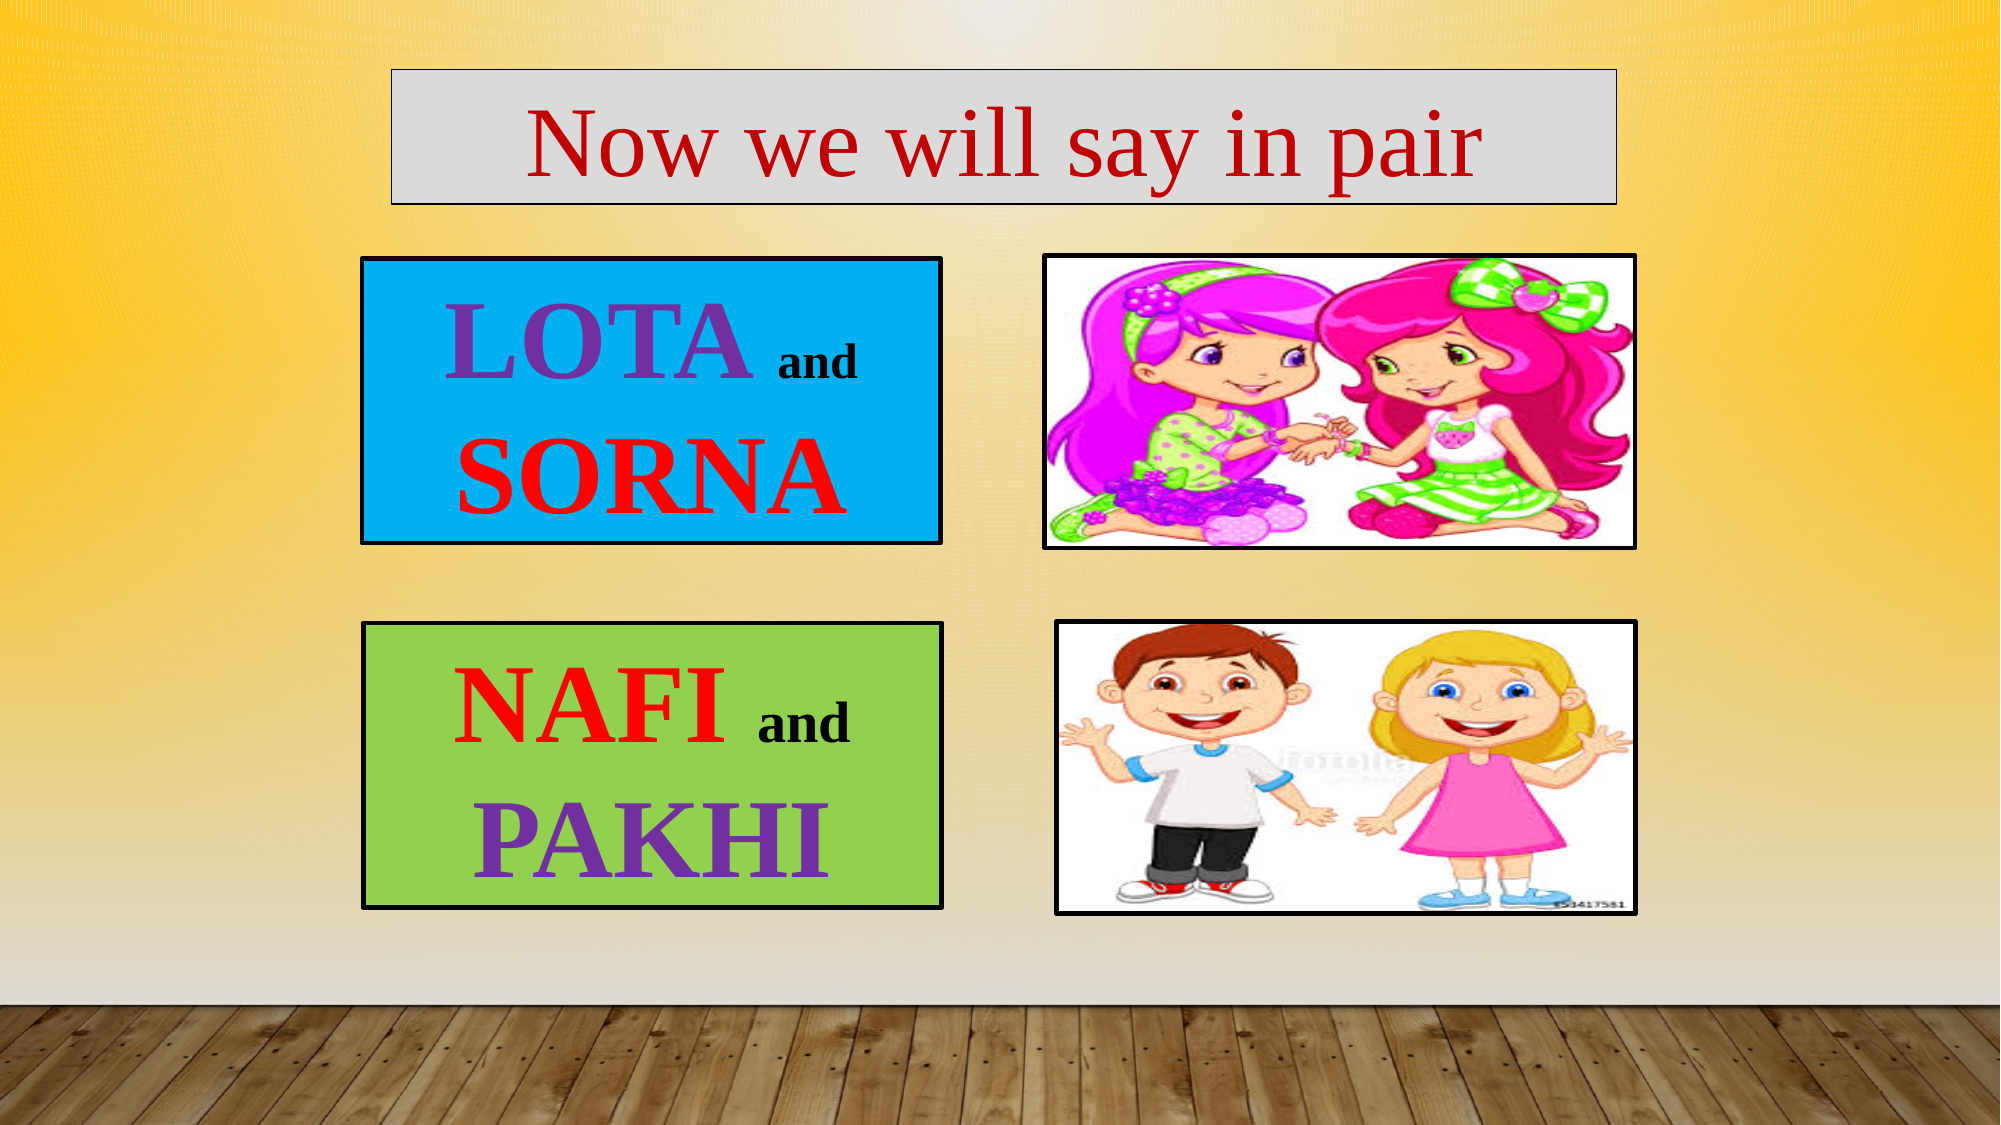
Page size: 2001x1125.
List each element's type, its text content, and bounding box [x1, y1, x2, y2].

picture [0, 1005, 2000, 1125]
picture [1046, 257, 1633, 546]
text_box LOTA and SORNA [362, 258, 941, 544]
text_box Now we will say in pair [391, 69, 1617, 204]
picture [1058, 623, 1634, 912]
text_box NAFI and PAKHI [363, 622, 942, 908]
